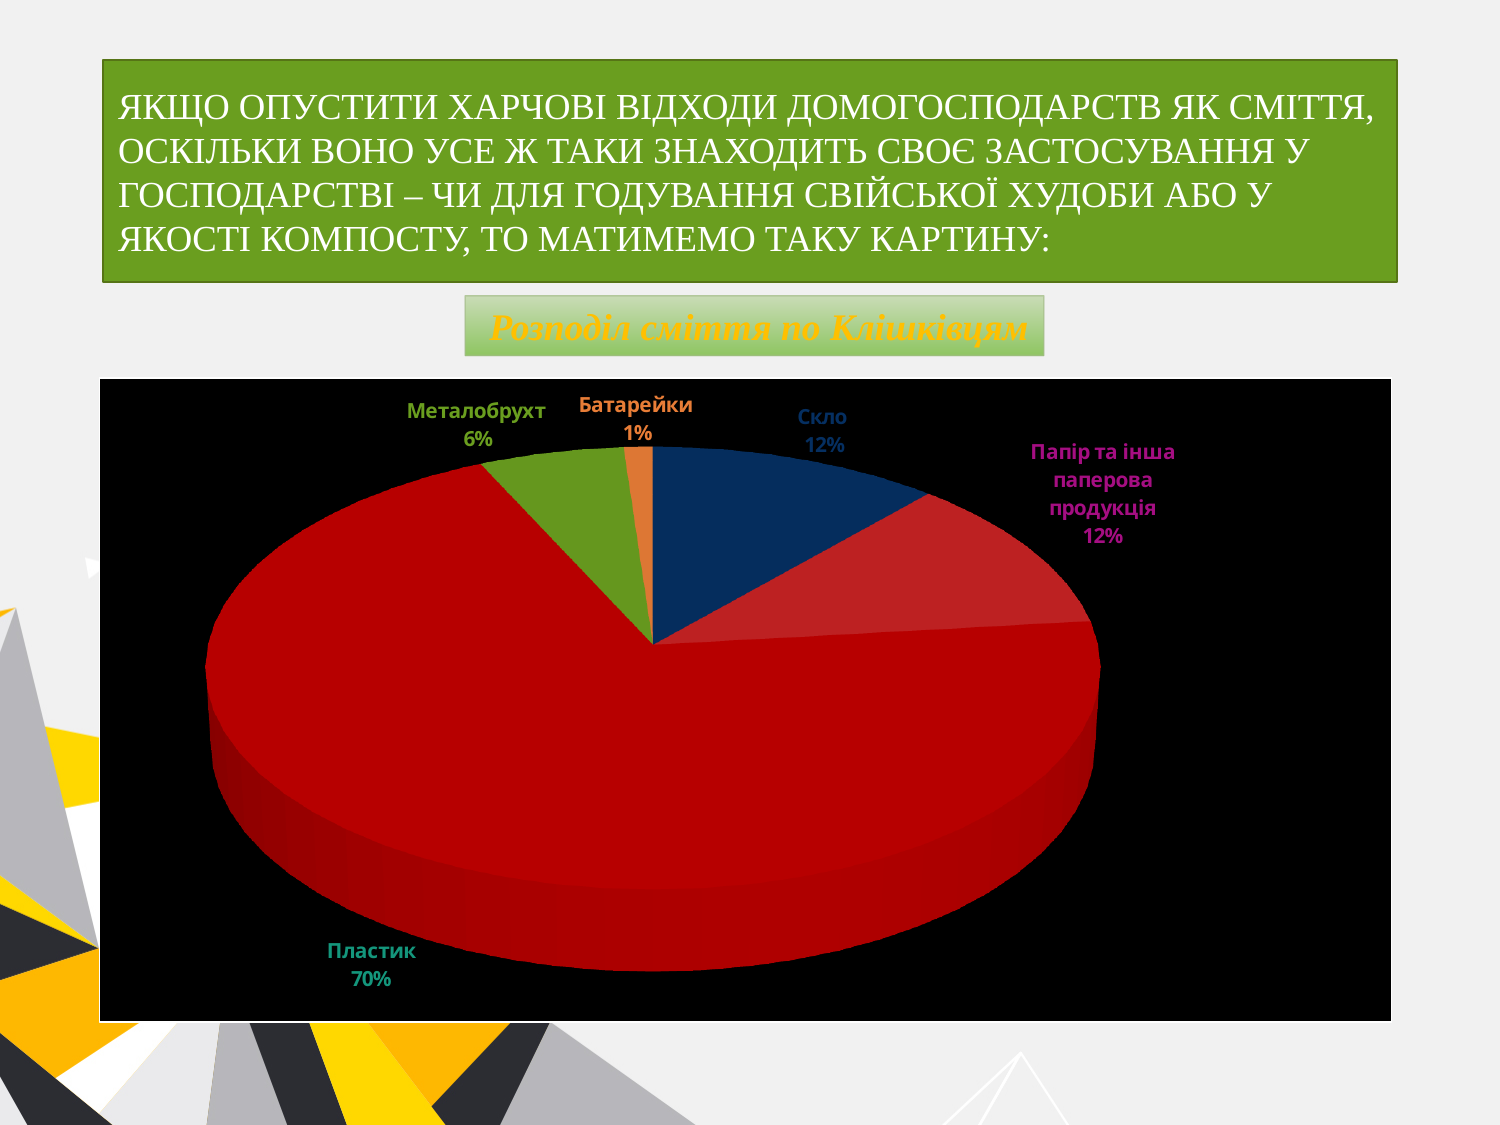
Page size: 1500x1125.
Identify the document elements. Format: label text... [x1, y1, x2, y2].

chart [98, 376, 1393, 1023]
picture [0, 0, 1500, 1125]
text_box Розподіл сміття по Клішківцям [464, 295, 1045, 356]
title Якщо опустити харчові відходи домогосподарств як сміття, оскільки воно усе ж таки знаходить своє застосування у господарстві – чи для годування свійської худоби або у якості компосту, то матимемо таку картину: [102, 59, 1398, 283]
